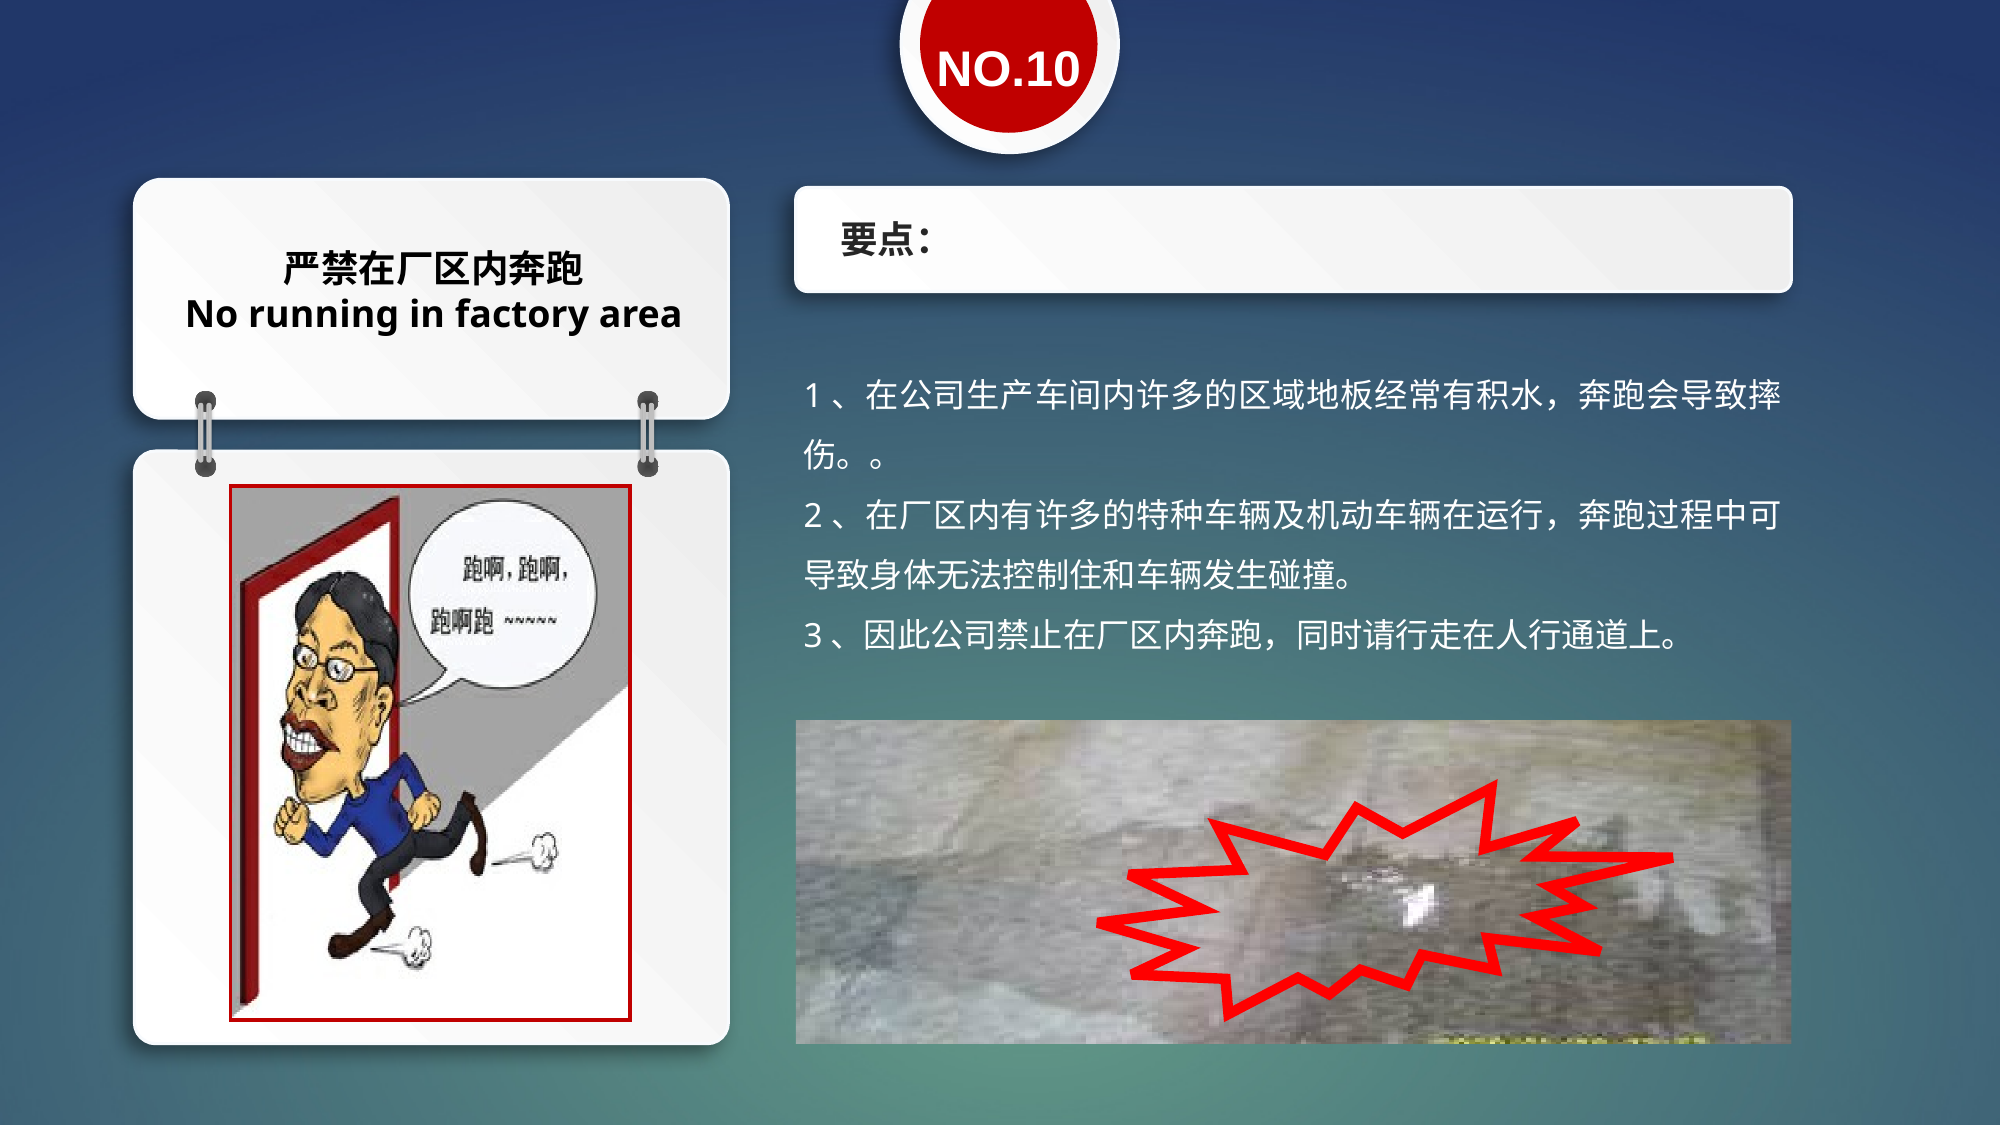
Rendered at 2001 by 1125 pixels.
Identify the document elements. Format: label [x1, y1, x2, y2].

text_box [134, 179, 1792, 1044]
picture [0, 0, 2000, 1125]
